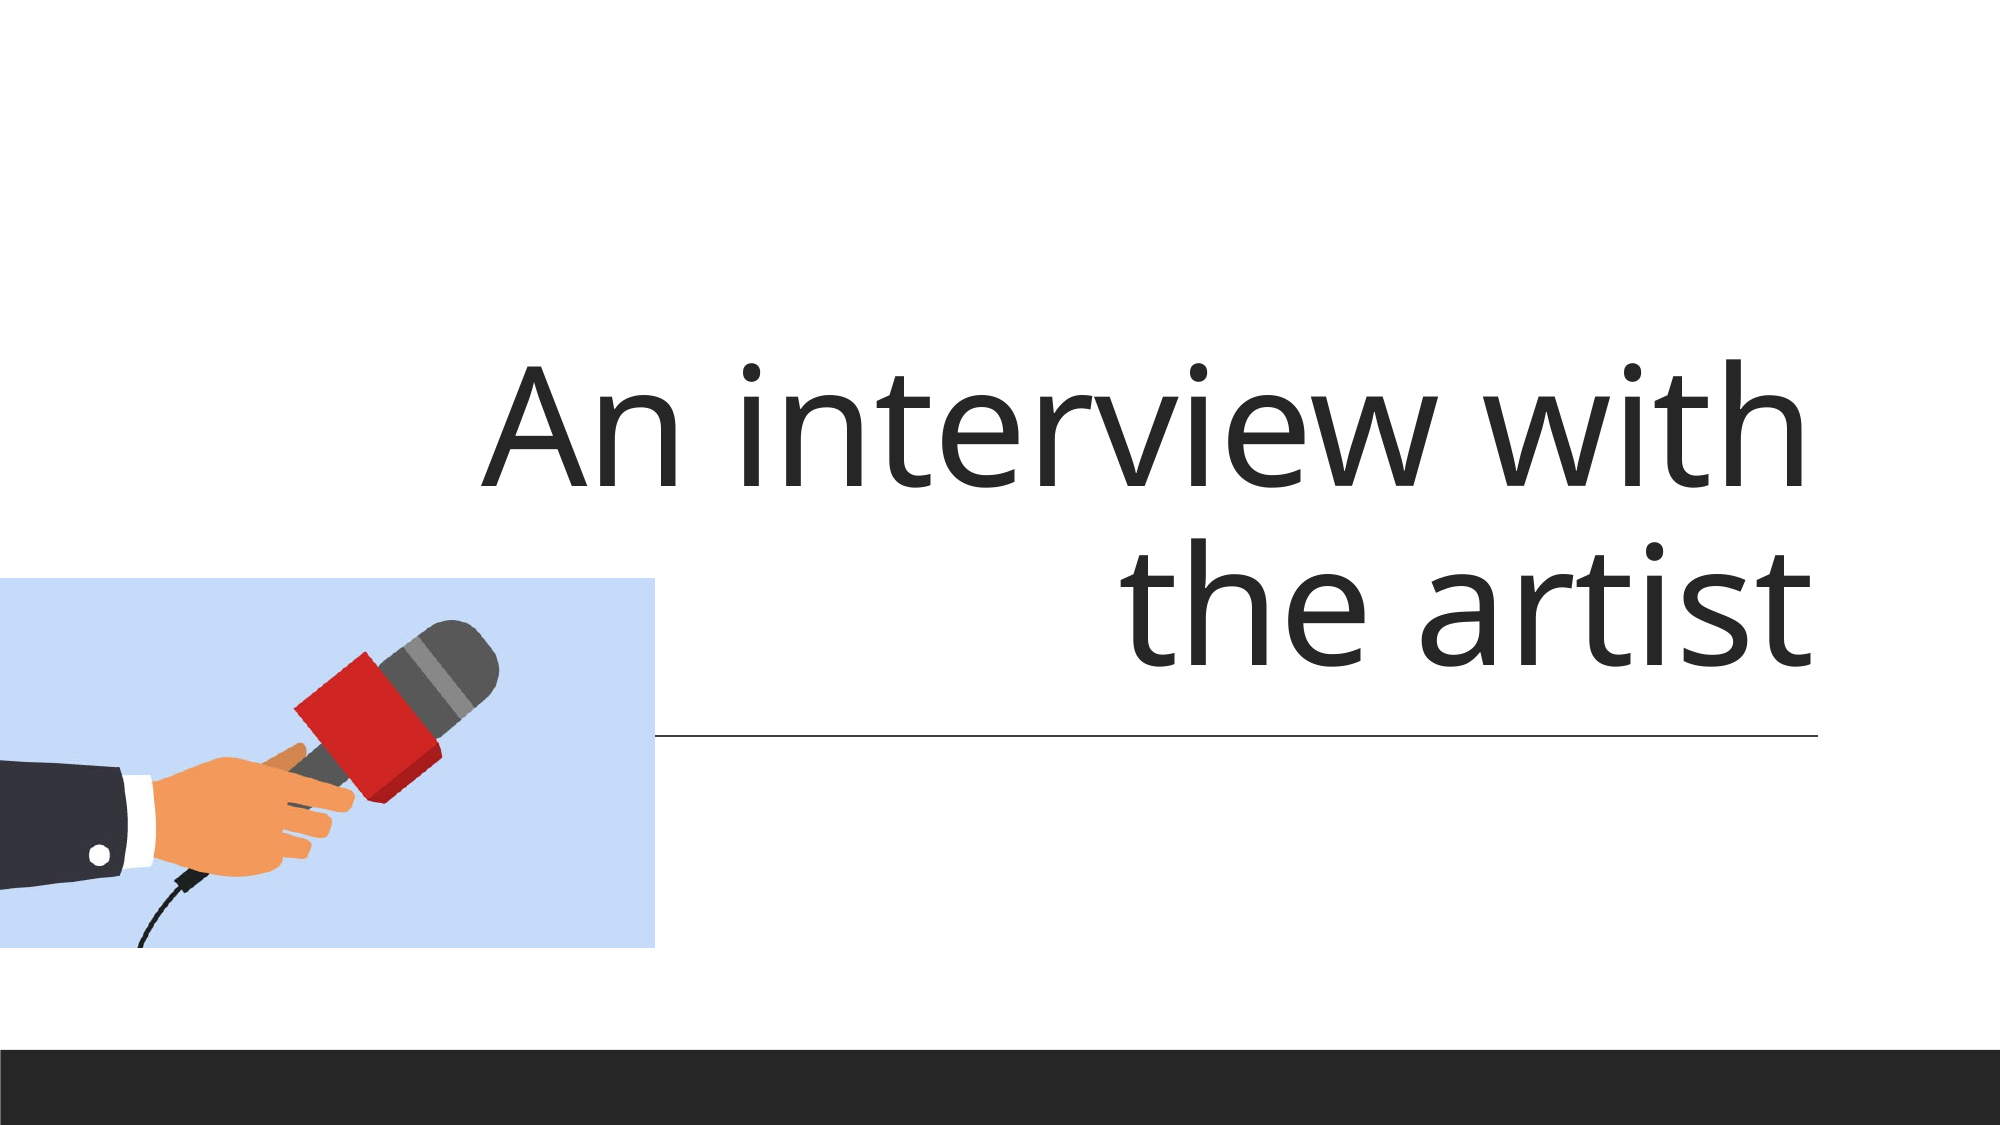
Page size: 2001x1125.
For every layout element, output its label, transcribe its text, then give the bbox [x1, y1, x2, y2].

picture [0, 578, 655, 949]
title An interview with the artist [180, 124, 1830, 710]
